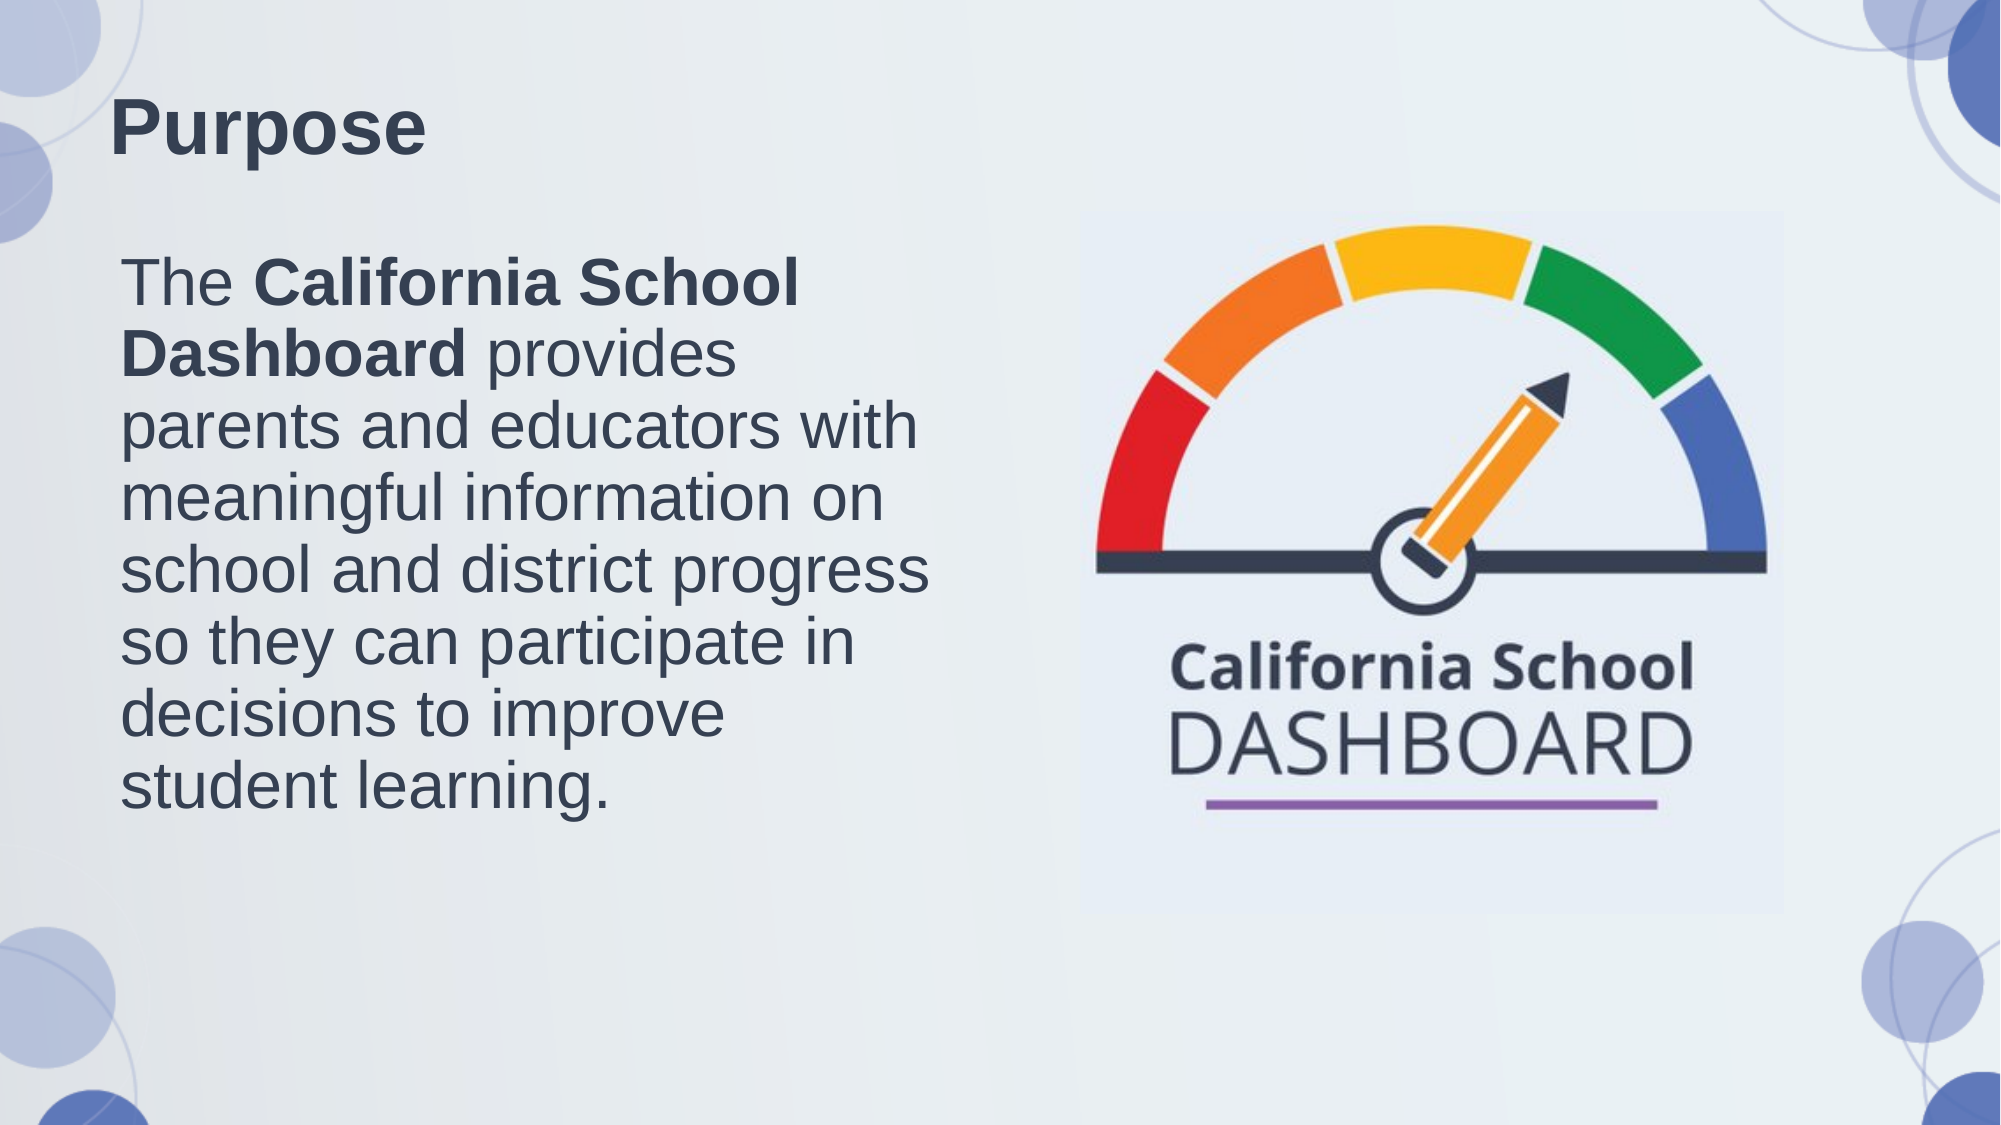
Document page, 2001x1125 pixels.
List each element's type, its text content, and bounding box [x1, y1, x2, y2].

title Purpose [94, 78, 812, 180]
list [1080, 211, 1784, 914]
picture [0, 0, 2001, 1125]
list The California School Dashboard provides parents and educators with meaningful information on school and district progress so they can participate in decisions to improve student learning. [105, 239, 963, 1016]
